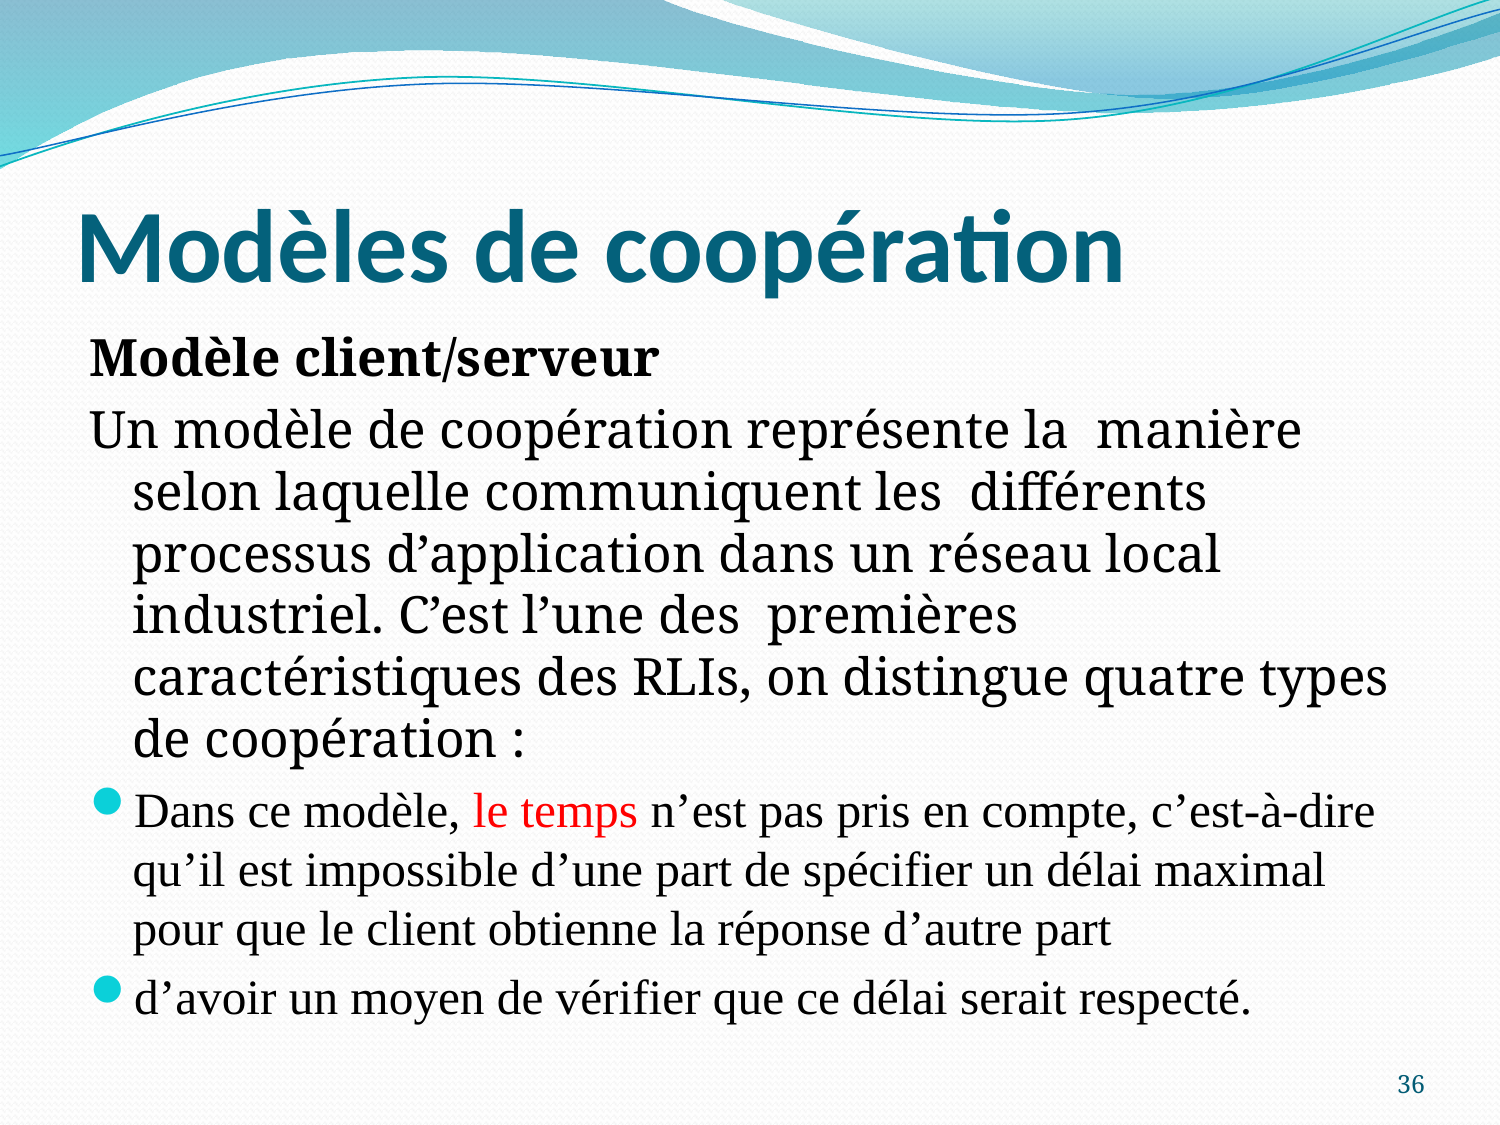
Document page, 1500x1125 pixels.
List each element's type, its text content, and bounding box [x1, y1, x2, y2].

list Modèle client/serveur Un modèle de coopération représente la manière selon laquelle communiquent les différents processus d’application dans un réseau local industriel. C’est l’une des premières caractéristiques des RLIs, on distingue quatre types de coopération : Dans ce modèle, le temps n’est pas pris en compte, c’est-à-dire qu’il est impossible d’une part de spécifier un délai maximal pour que le client obtienne la réponse d’autre part d’avoir un moyen de vérifier que ce délai serait respecté. [75, 317, 1425, 1038]
title Modèles de coopération [75, 115, 1425, 303]
slide_number 36 [1299, 1042, 1425, 1103]
